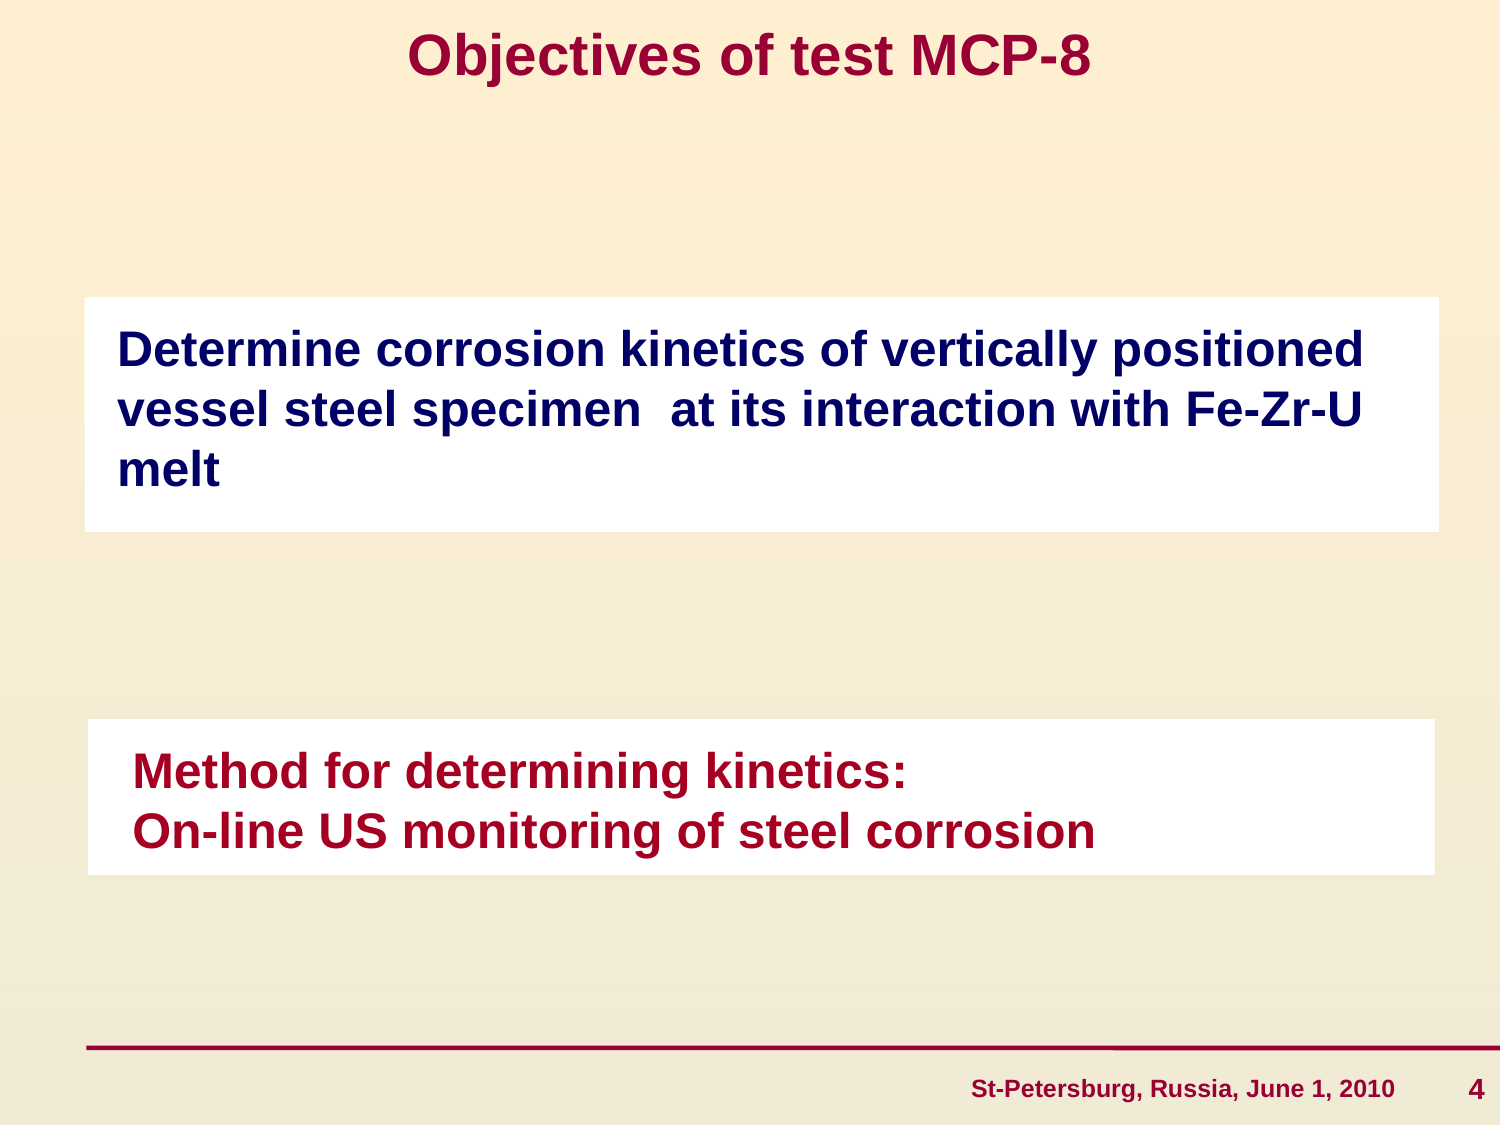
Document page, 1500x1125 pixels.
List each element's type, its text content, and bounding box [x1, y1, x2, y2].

text_box Determine corrosion kinetics of vertically positioned vessel steel specimen at its interaction with Fe-Zr-U melt [84, 296, 1439, 532]
text_box Method for determining kinetics: On-line US monitoring of steel corrosion [87, 718, 1435, 875]
slide_number 4 [1187, 1050, 1500, 1125]
title Objectives of test MCP-8 [0, 0, 1500, 105]
